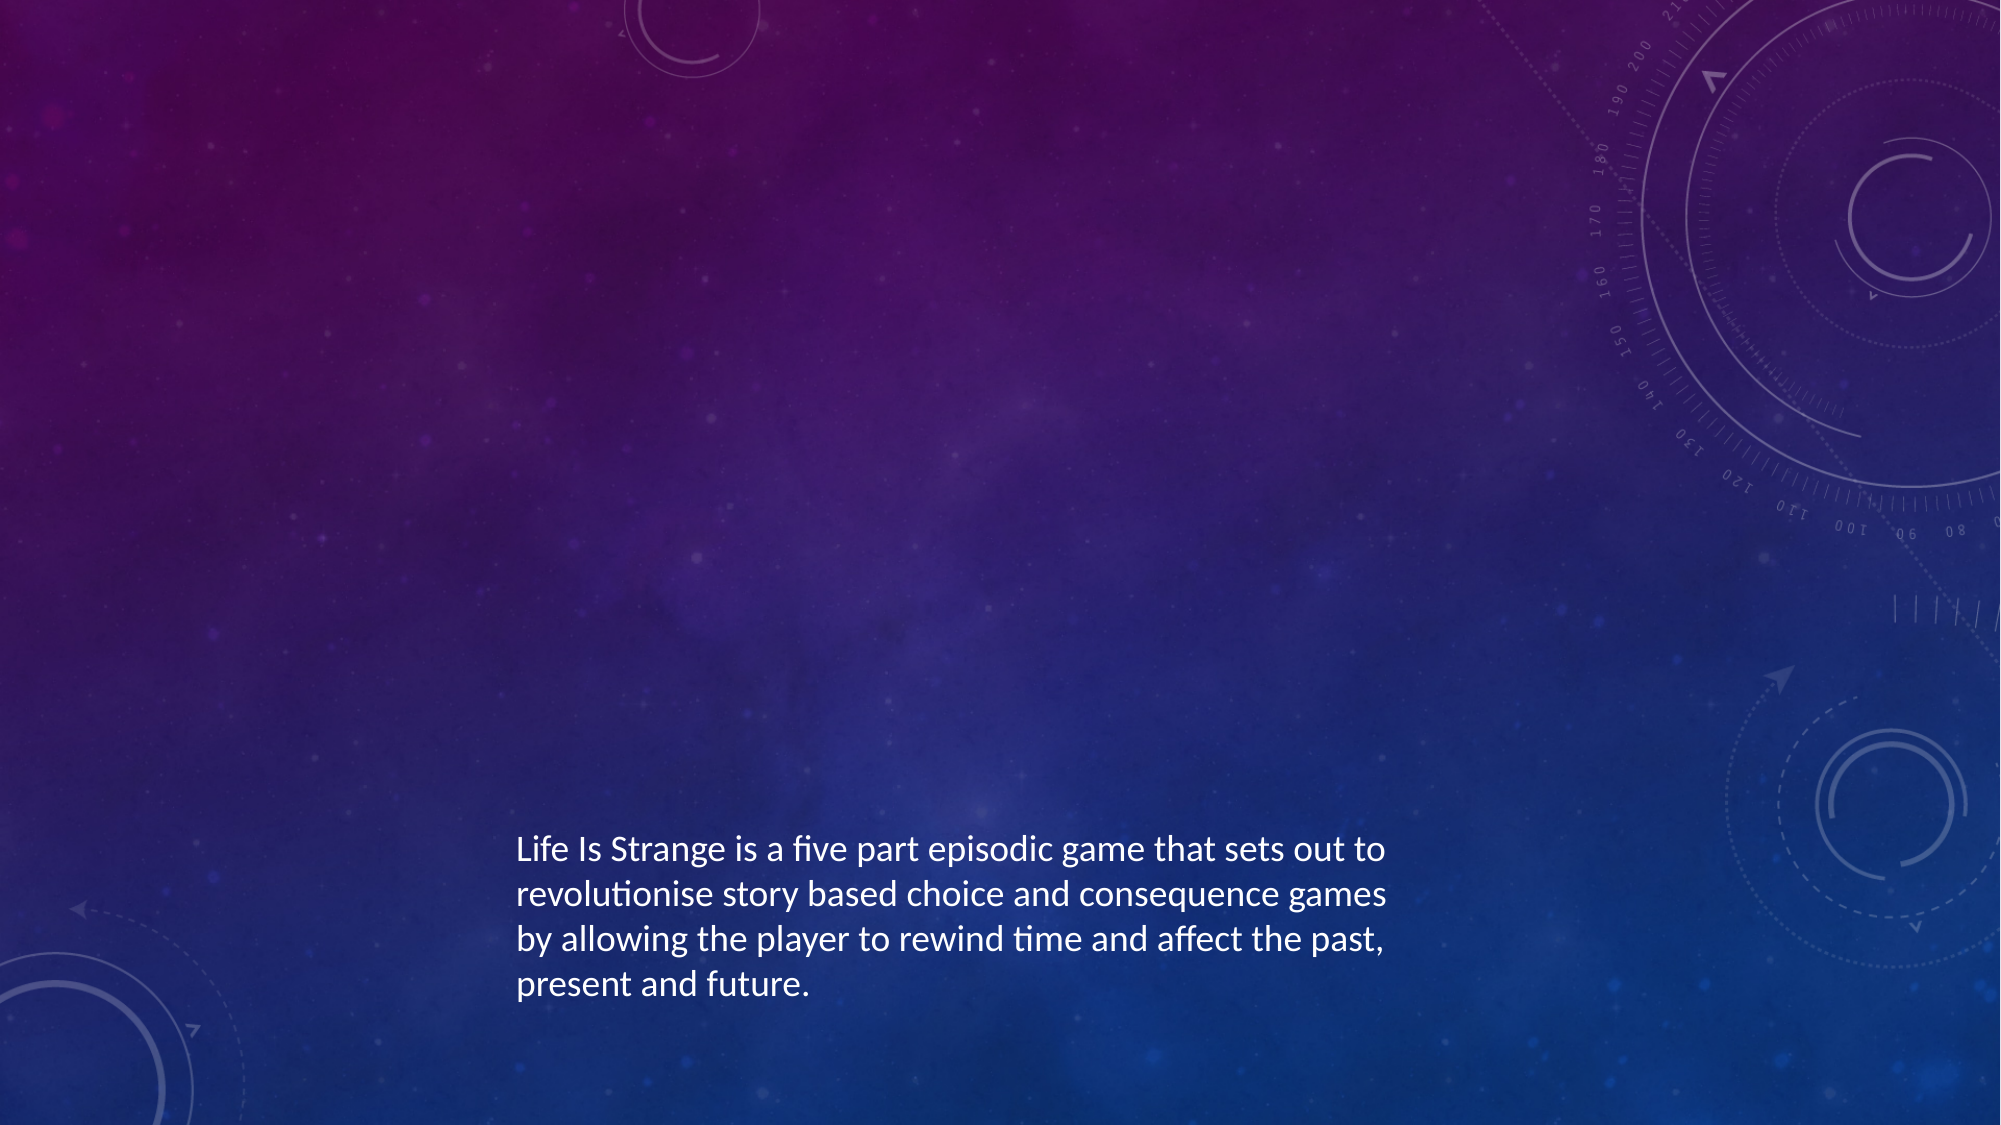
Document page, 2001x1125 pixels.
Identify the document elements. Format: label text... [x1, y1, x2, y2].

text_box Life Is Strange is a five part episodic game that sets out to revolutionise story based choice and consequence games by allowing the player to rewind time and affect the past, present and future. [501, 816, 1417, 1011]
picture [0, 0, 2001, 1125]
